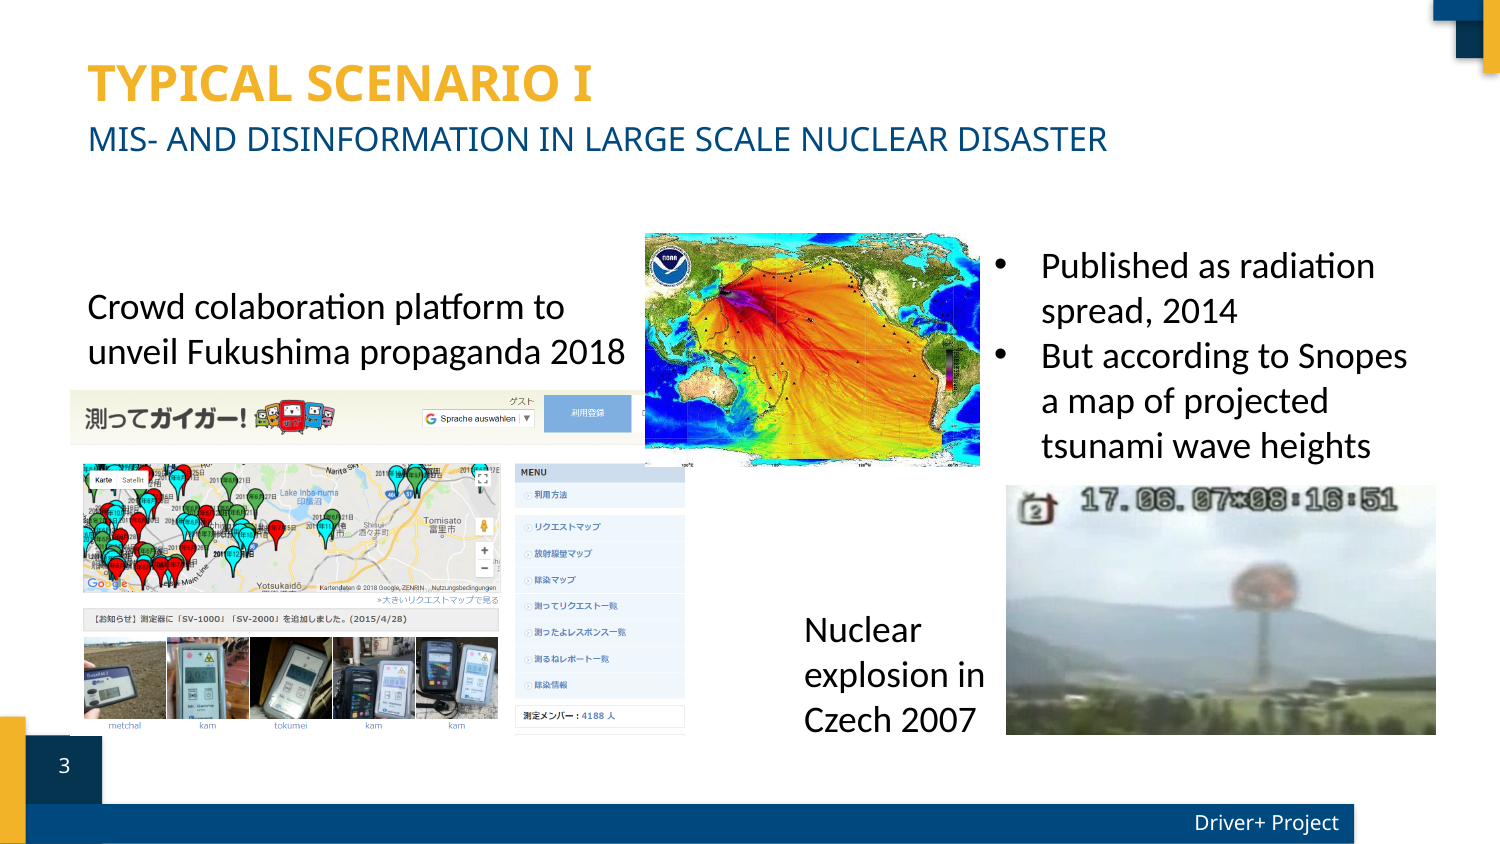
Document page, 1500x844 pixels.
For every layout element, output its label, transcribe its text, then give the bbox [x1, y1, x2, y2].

text_box Crowd colaboration platform to unveil Fukushima propaganda 2018 [72, 274, 639, 380]
picture [1006, 485, 1436, 735]
slide_number 3 [26, 735, 102, 799]
text_box Nuclear explosion in Czech 2007 [789, 598, 1026, 748]
text_box Published as radiation spread, 2014 But according to Snopes a map of projected tsunami wave heights [979, 233, 1469, 474]
list Mis- and Disinformation in large scale Nuclear Disaster [72, 110, 1420, 189]
picture [70, 233, 980, 736]
title Typical Scenario I [72, 22, 1420, 110]
footer Driver+ Project [103, 804, 1355, 844]
